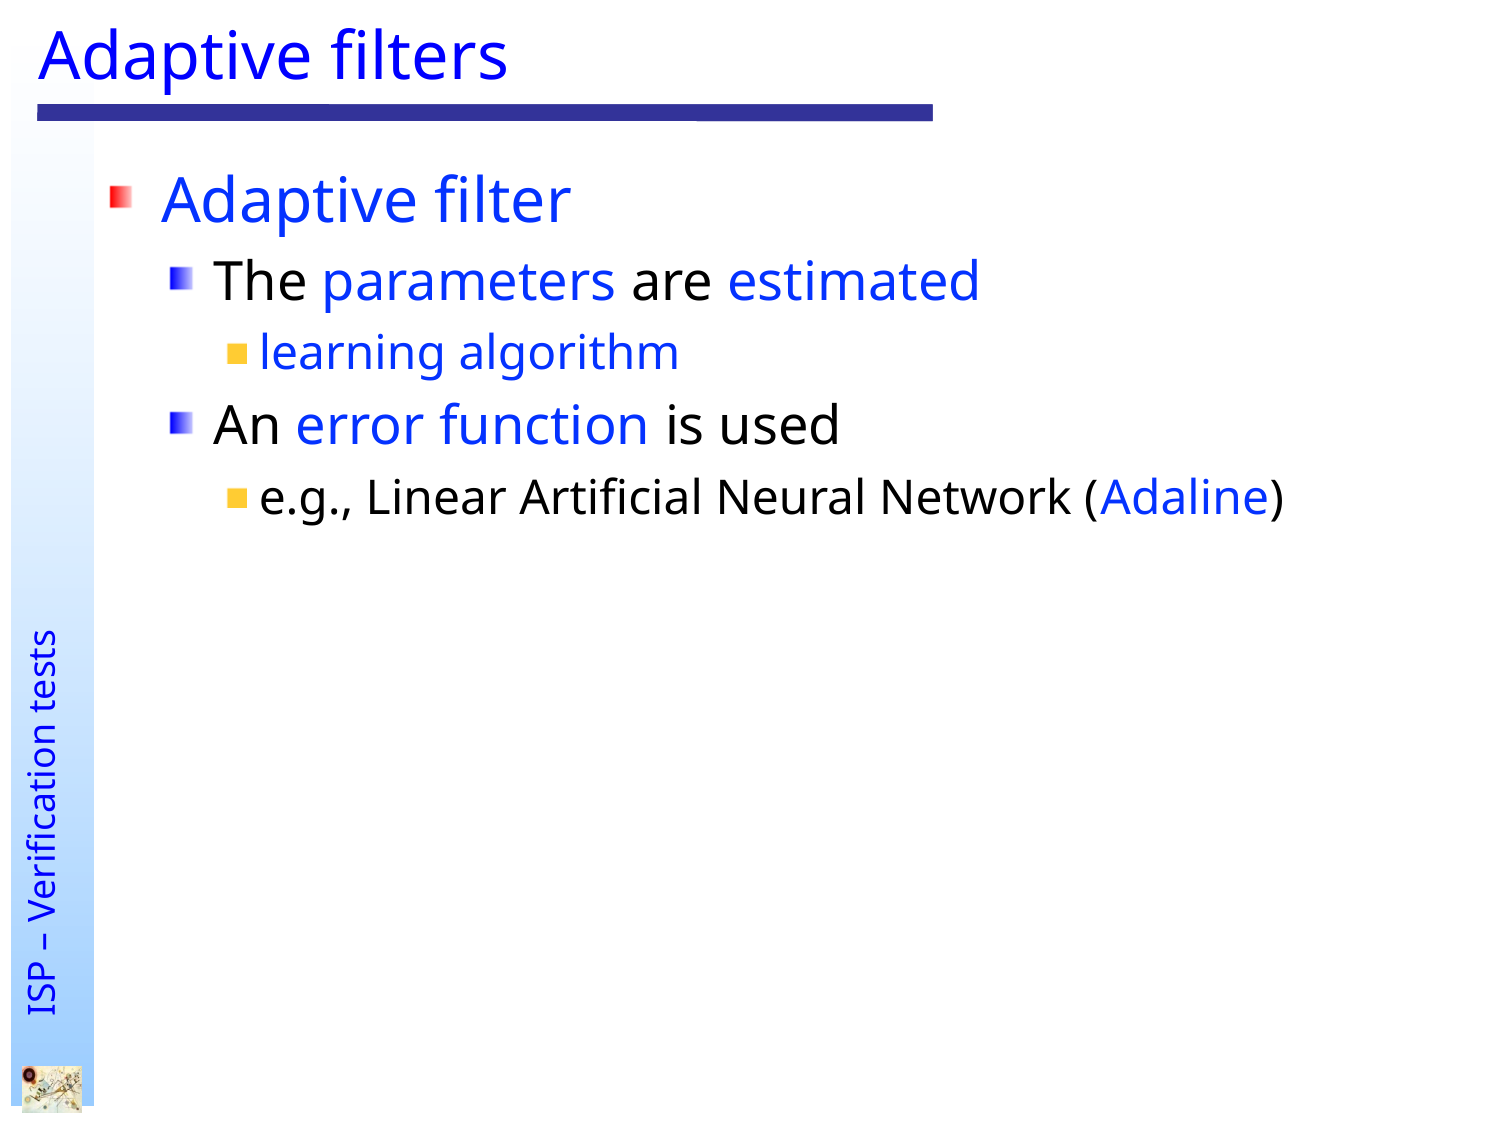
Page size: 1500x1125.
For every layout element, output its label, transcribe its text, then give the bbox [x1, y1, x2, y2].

title Adaptive filters [23, 4, 1414, 101]
picture [168, 410, 196, 437]
list Adaptive filter The parameters are estimated learning algorithm An error function is used e.g., Linear Artificial Neural Network (Adaline) [93, 152, 1430, 1055]
picture [221, 337, 247, 364]
picture [108, 184, 135, 211]
picture [168, 265, 196, 293]
picture [221, 482, 247, 508]
picture [22, 1066, 82, 1113]
